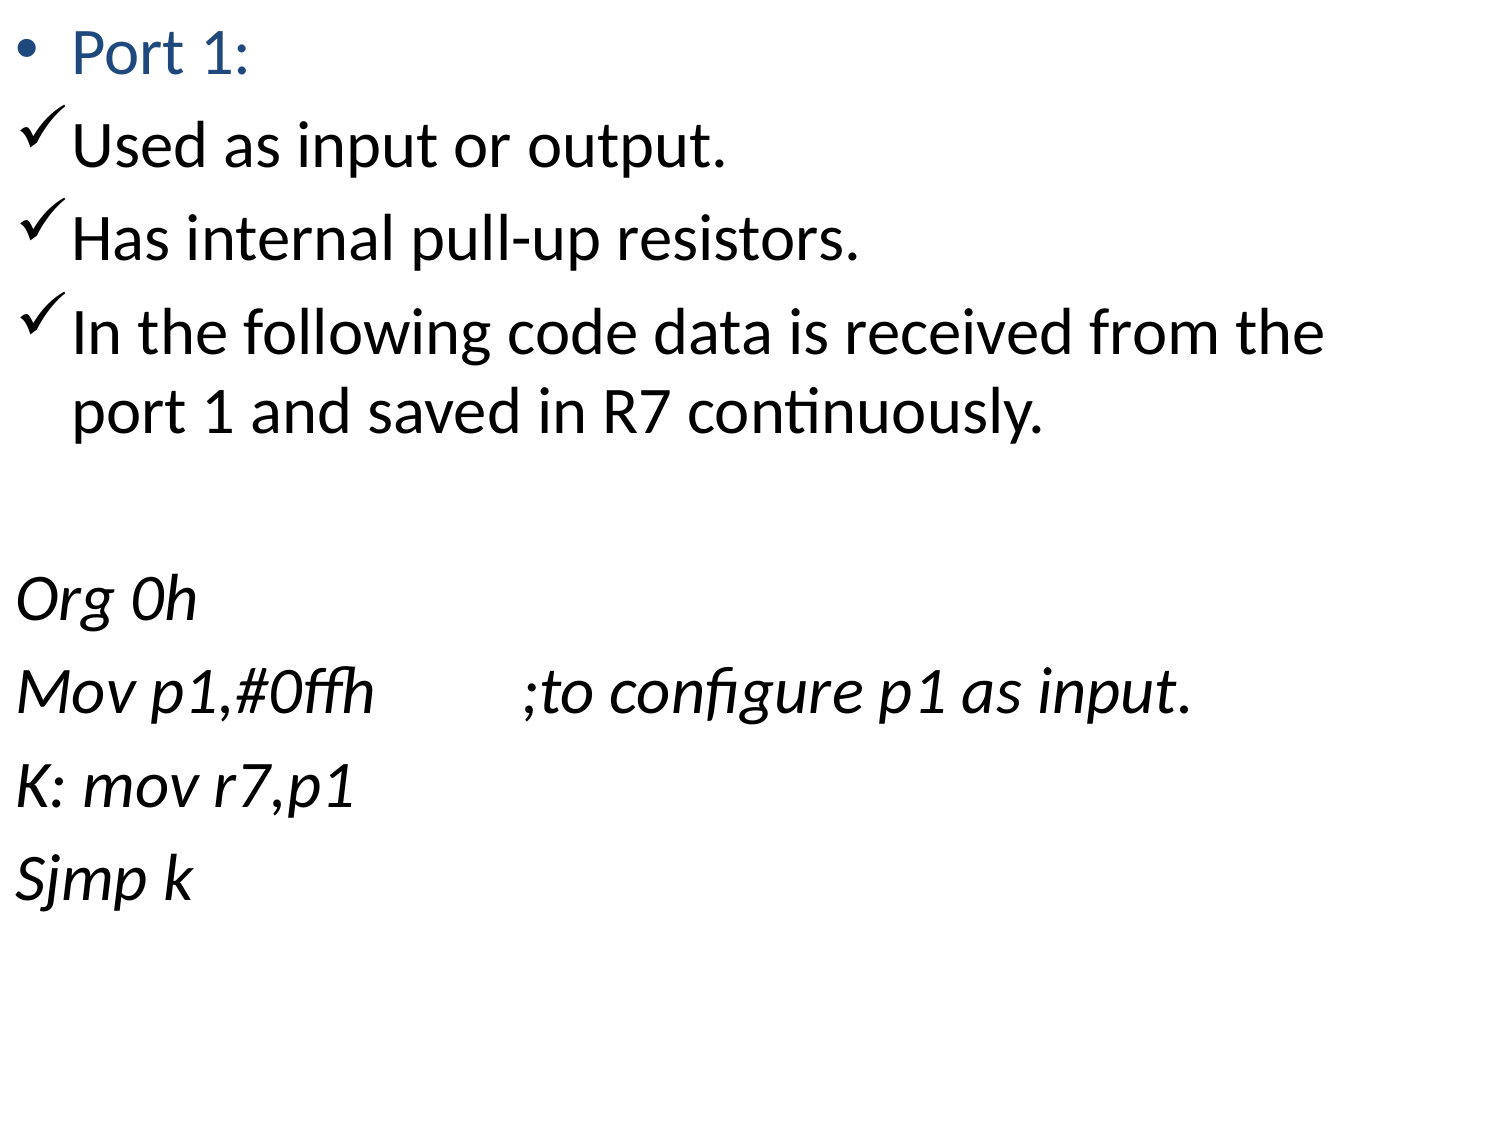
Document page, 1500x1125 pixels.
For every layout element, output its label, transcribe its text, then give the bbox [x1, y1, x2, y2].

list Port 1: Used as input or output. Has internal pull-up resistors. In the following code data is received from the port 1 and saved in R7 continuously. Org 0h Mov p1,#0ffh ;to configure p1 as input. K: mov r7,p1 Sjmp k [0, 0, 1500, 1125]
